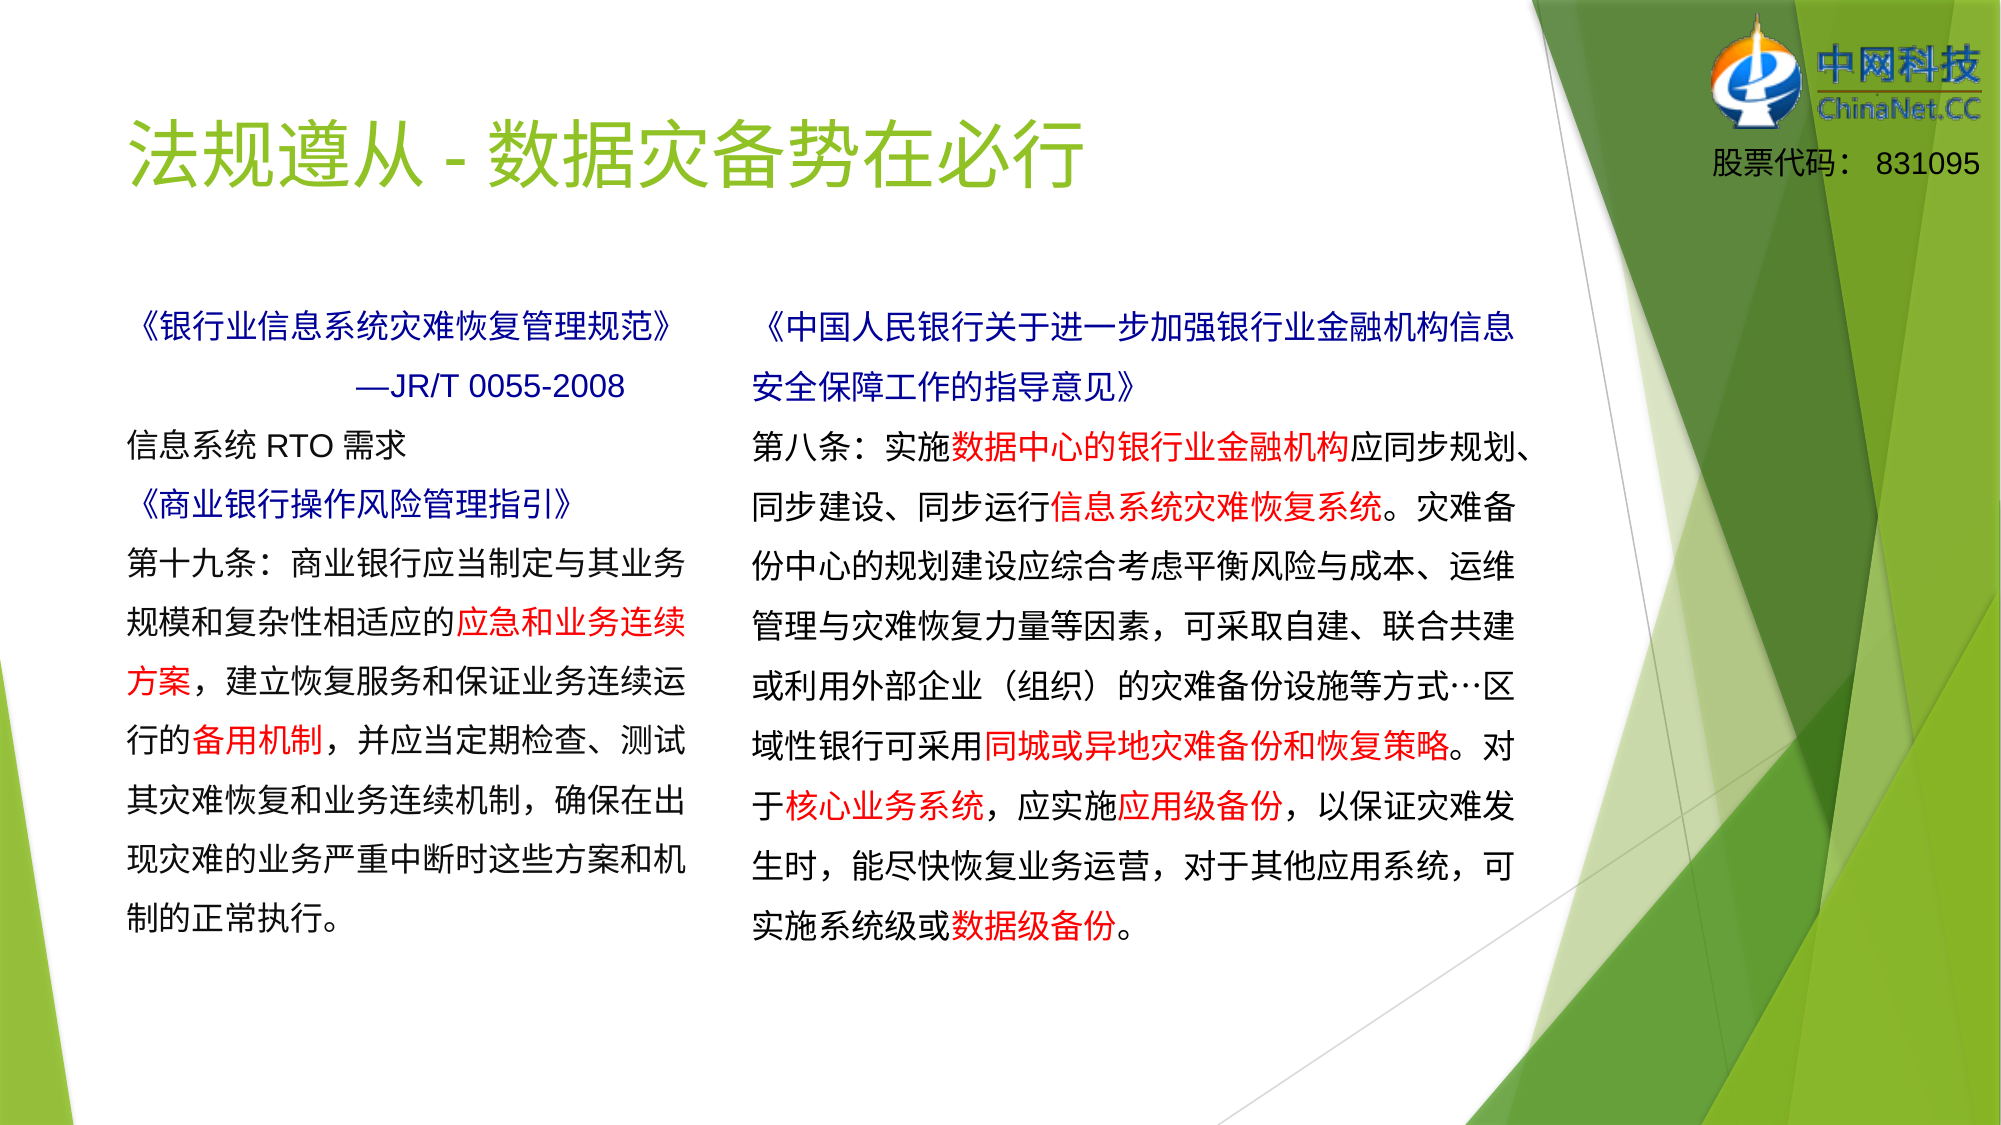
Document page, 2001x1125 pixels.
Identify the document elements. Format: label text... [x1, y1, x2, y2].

picture [1711, 13, 1982, 129]
text_box 《中国人民银行关于进一步加强银行业金融机构信息安全保障工作的指导意见》 第八条：实施数据中心的银行业金融机构应同步规划、同步建设、同步运行信息系统灾难恢复系统。灾难备份中心的规划建设应综合考虑平衡风险与成本、运维管理与灾难恢复力量等因素，可采取自建、联合共建或利用外部企业（组织）的灾难备份设施等方式…区域性银行可采用同城或异地灾难备份和恢复策略。对于核心业务系统，应实施应用级备份，以保证灾难发生时，能尽快恢复业务运营，对于其他应用系统，可实施系统级或数据级备份。 [736, 278, 1546, 1004]
text_box [1546, 805, 1713, 988]
list 《银行业信息系统灾难恢复管理规范》 —JR/T 0055-2008 信息系统RTO需求 《商业银行操作风险管理指引》 第十九条：商业银行应当制定与其业务规模和复杂性相适应的应急和业务连续方案，建立恢复服务和保证业务连续运行的备用机制，并应当定期检查、测试其灾难恢复和业务连续机制，确保在出现灾难的业务严重中断时这些方案和机制的正常执行。 [111, 278, 703, 1004]
title 法规遵从-数据灾备势在必行 [111, 99, 1522, 211]
